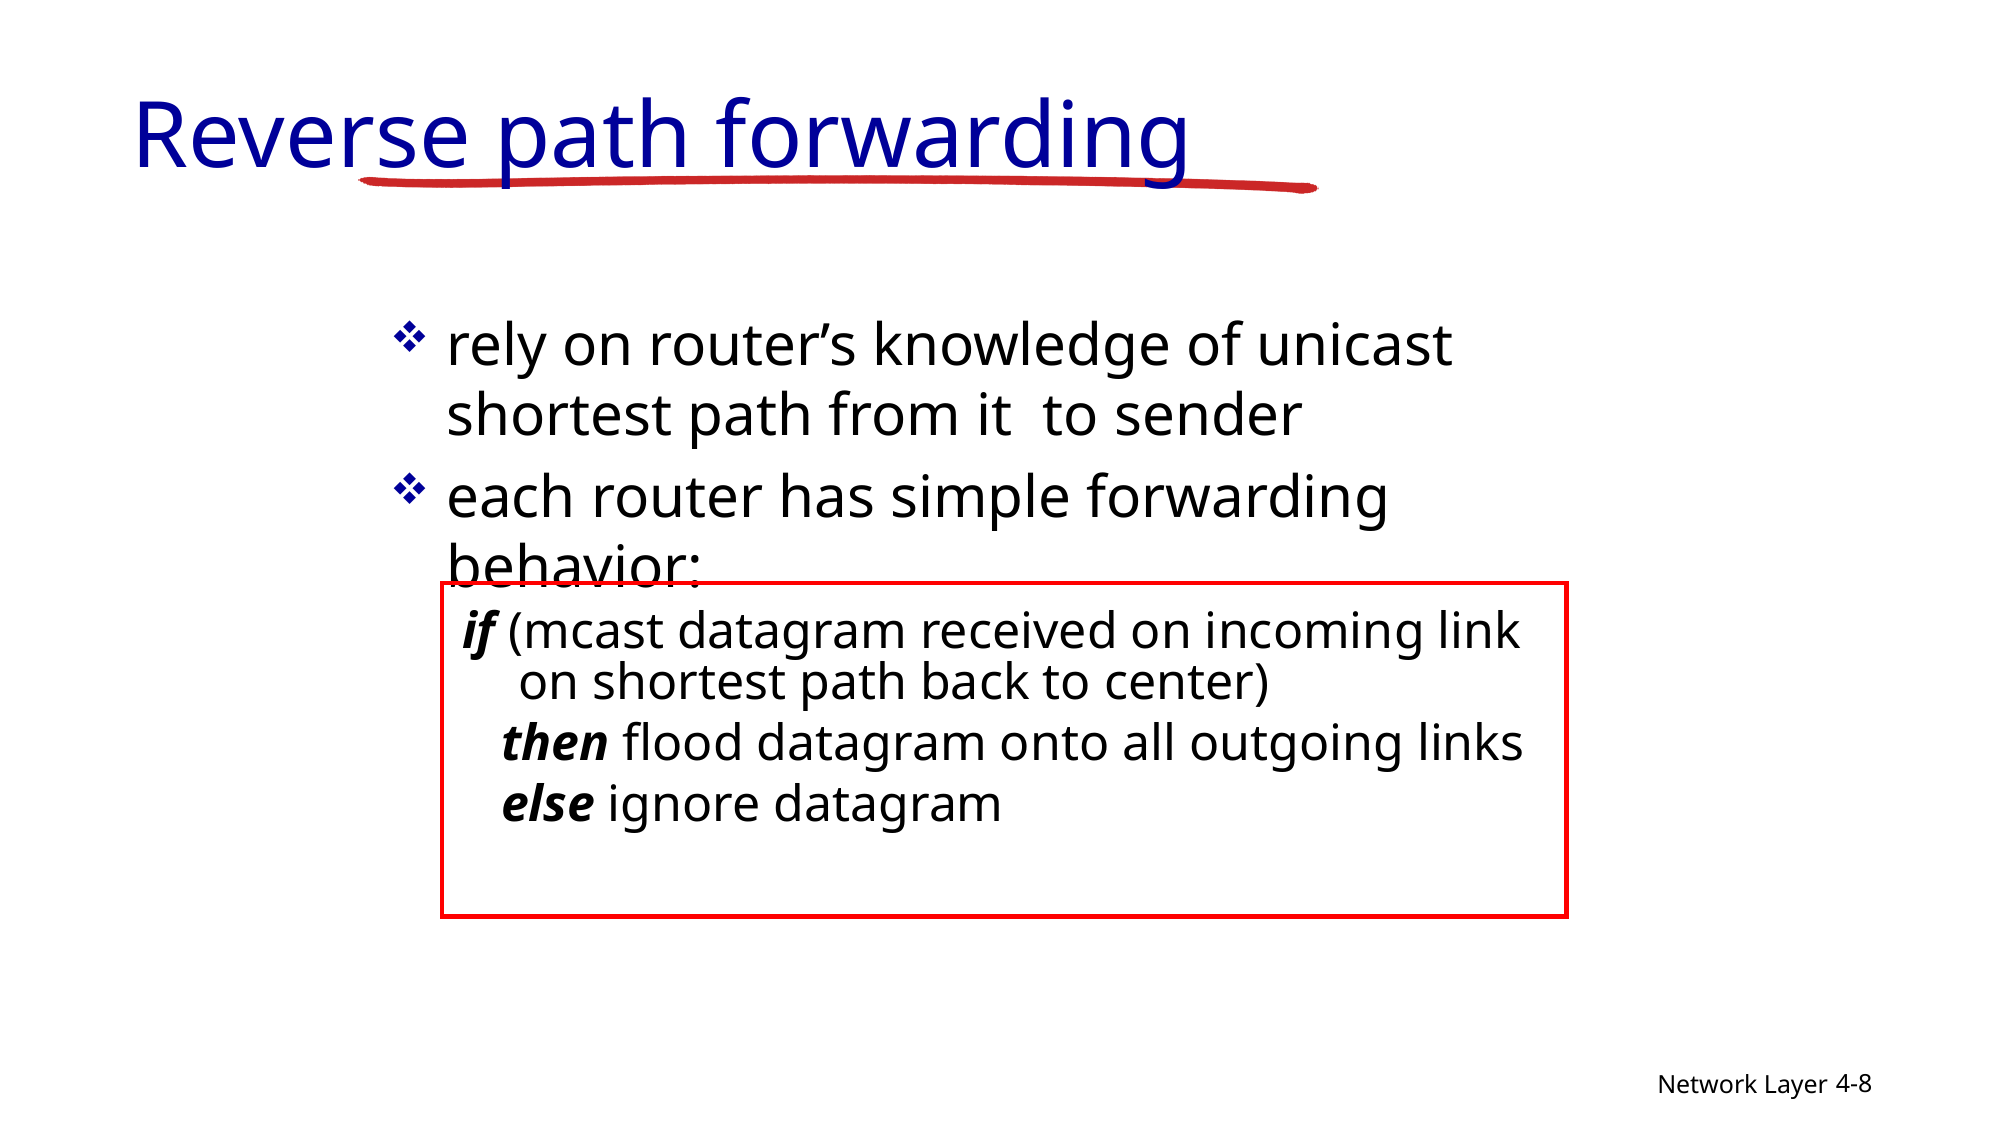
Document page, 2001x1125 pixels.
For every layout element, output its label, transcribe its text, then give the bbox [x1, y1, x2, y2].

slide_number 4-8 [1820, 1059, 1969, 1106]
text_box [441, 583, 1567, 917]
title Reverse path forwarding [116, 37, 1817, 225]
footer Network Layer [1209, 1060, 1844, 1109]
picture [354, 170, 1330, 199]
text_box rely on router’s knowledge of unicast shortest path from it to sender each router has simple forwarding behavior: [375, 299, 1675, 525]
